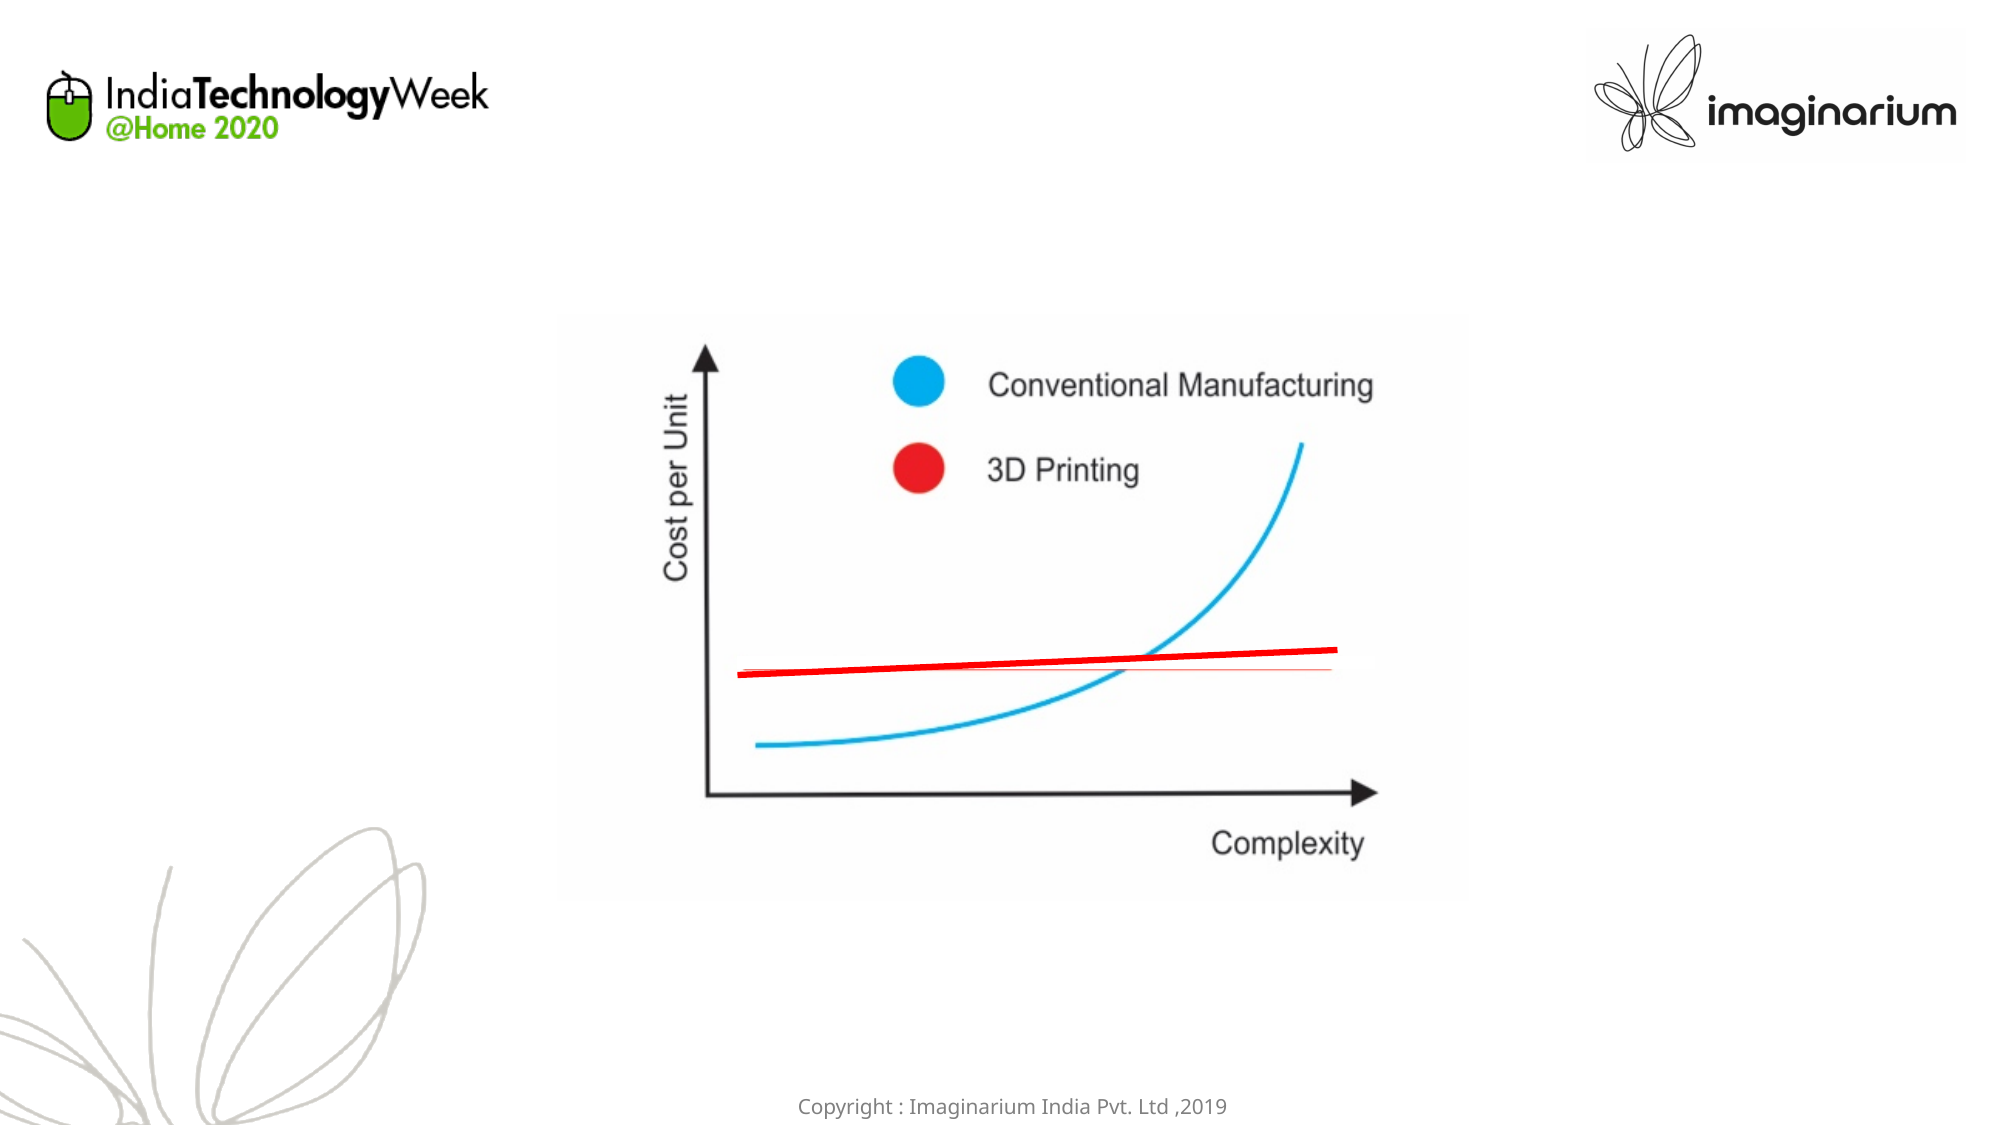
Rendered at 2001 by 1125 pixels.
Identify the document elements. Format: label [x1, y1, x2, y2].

text_box [557, 314, 1469, 901]
picture [1586, 28, 1966, 163]
picture [37, 62, 500, 150]
